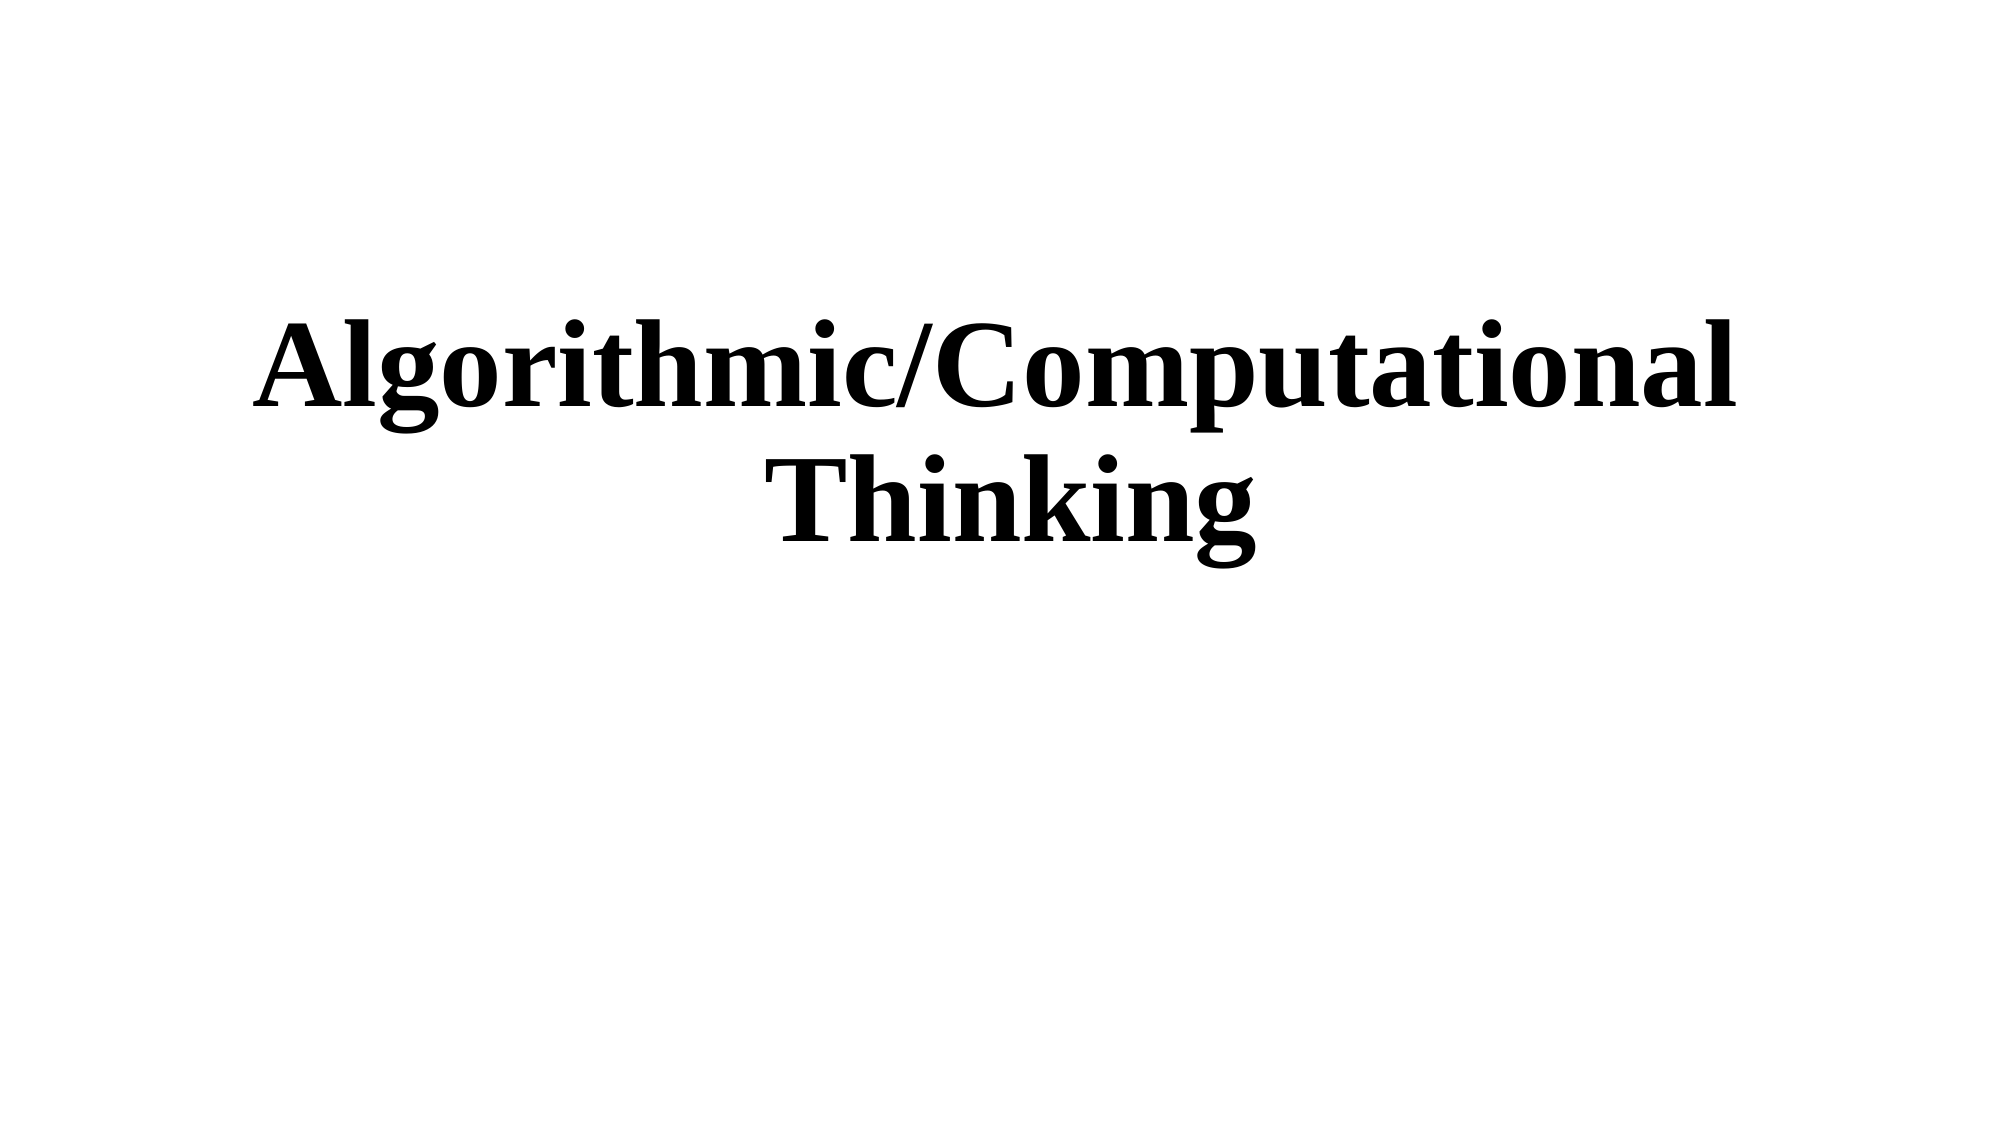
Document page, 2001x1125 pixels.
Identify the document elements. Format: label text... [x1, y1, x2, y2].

title Algorithmic/Computational Thinking [174, 184, 1849, 576]
